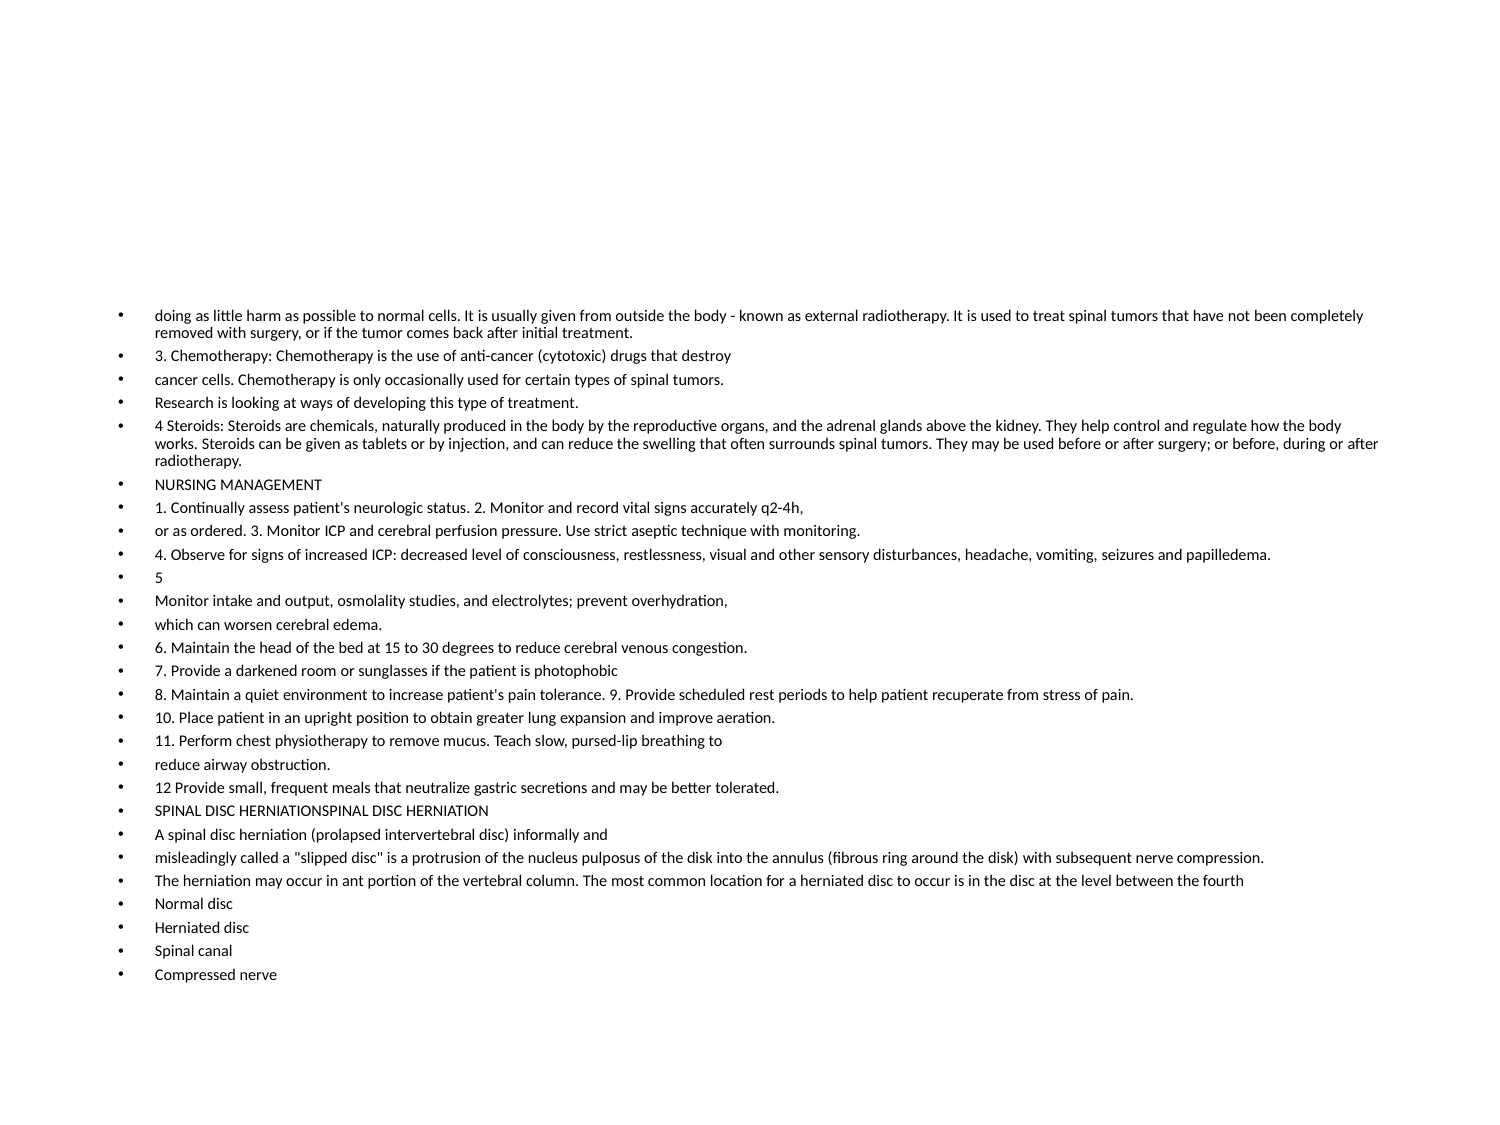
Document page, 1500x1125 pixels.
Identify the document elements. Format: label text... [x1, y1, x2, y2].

list doing as little harm as possible to normal cells. It is usually given from outside the body - known as external radiotherapy. It is used to treat spinal tumors that have not been completely removed with surgery, or if the tumor comes back after initial treatment. 3. Chemotherapy: Chemotherapy is the use of anti-cancer (cytotoxic) drugs that destroy cancer cells. Chemotherapy is only occasionally used for certain types of spinal tumors. Research is looking at ways of developing this type of treatment. 4 Steroids: Steroids are chemicals, naturally produced in the body by the reproductive organs, and the adrenal glands above the kidney. They help control and regulate how the body works. Steroids can be given as tablets or by injection, and can reduce the swelling that often surrounds spinal tumors. They may be used before or after surgery; or before, during or after radiotherapy. NURSING MANAGEMENT 1. Continually assess patient's neurologic status. 2. Monitor and record vital signs accurately q2-4h, or as ordered. 3. Monitor ICP and cerebral perfusion pressure. Use strict aseptic technique with monitoring. 4. Observe for signs of increased ICP: decreased level of consciousness, restlessness, visual and other sensory disturbances, headache, vomiting, seizures and papilledema. 5 Monitor intake and output, osmolality studies, and electrolytes; prevent overhydration, which can worsen cerebral edema. 6. Maintain the head of the bed at 15 to 30 degrees to reduce cerebral venous congestion. 7. Provide a darkened room or sunglasses if the patient is photophobic 8. Maintain a quiet environment to increase patient's pain tolerance. 9. Provide scheduled rest periods to help patient recuperate from stress of pain. 10. Place patient in an upright position to obtain greater lung expansion and improve aeration. 11. Perform chest physiotherapy to remove mucus. Teach slow, pursed-lip breathing to reduce airway obstruction. 12 Provide small, frequent meals that neutralize gastric secretions and may be better tolerated. SPINAL DISC HERNIATIONSPINAL DISC HERNIATION A spinal disc herniation (prolapsed intervertebral disc) informally and misleadingly called a "slipped disc" is a protrusion of the nucleus pulposus of the disk into the annulus (fibrous ring around the disk) with subsequent nerve compression. The herniation may occur in ant portion of the vertebral column. The most common location for a herniated disc to occur is in the disc at the level between the fourth Normal disc Herniated disc Spinal canal Compressed nerve [103, 299, 1397, 1014]
